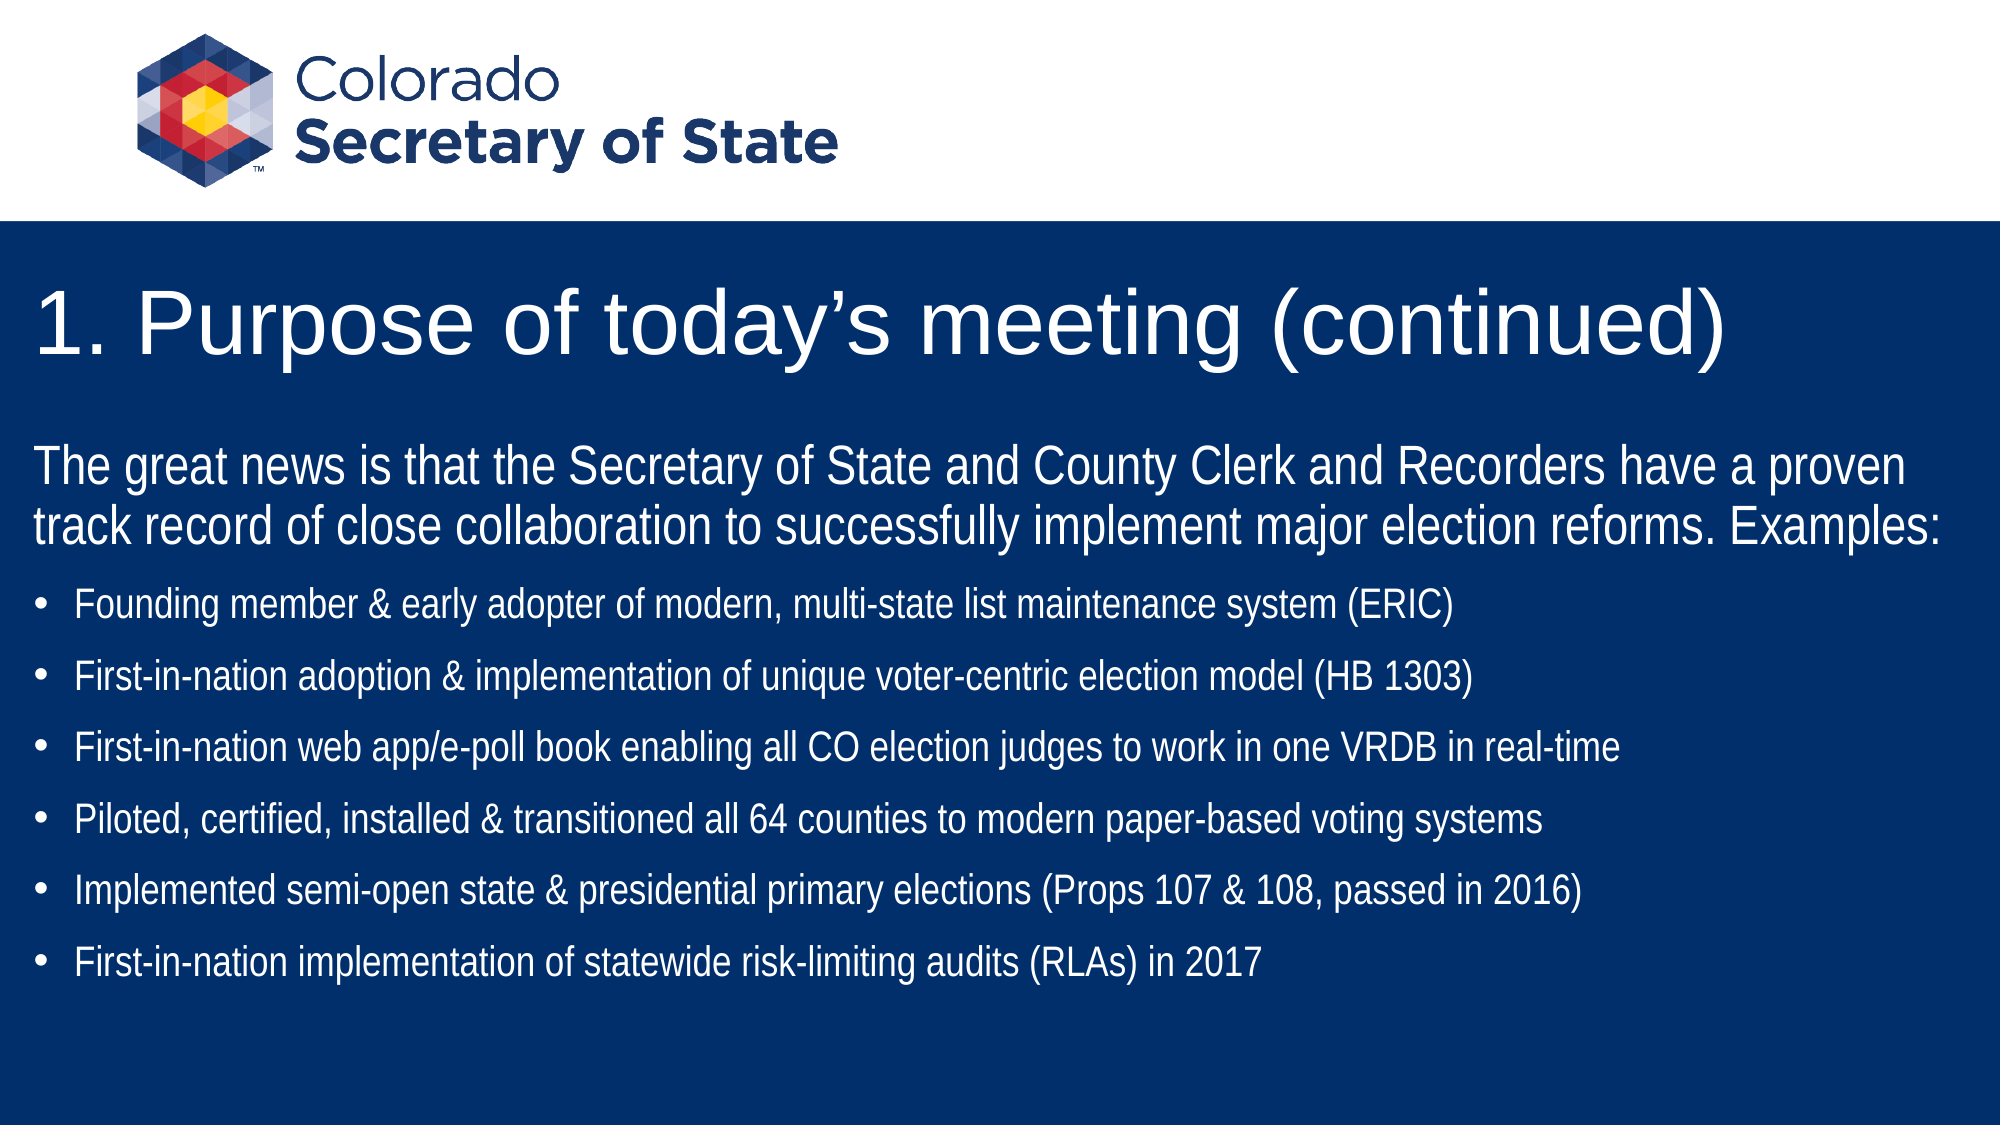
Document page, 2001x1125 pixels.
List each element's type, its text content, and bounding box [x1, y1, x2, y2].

title 1. Purpose of today’s meeting (continued) [18, 250, 1863, 400]
picture [137, 33, 838, 188]
list The great news is that the Secretary of State and County Clerk and Recorders have a proven track record of close collaboration to successfully implement major election reforms. Examples: Founding member & early adopter of modern, multi-state list maintenance system (ERIC) First-in-nation adoption & implementation of unique voter-centric election model (HB 1303) First-in-nation web app/e-poll book enabling all CO election judges to work in one VRDB in real-time Piloted, certified, installed & transitioned all 64 counties to modern paper-based voting systems Implemented semi-open state & presidential primary elections (Props 107 & 108, passed in 2016) First-in-nation implementation of statewide risk-limiting audits (RLAs) in 2017 [18, 429, 1965, 1014]
